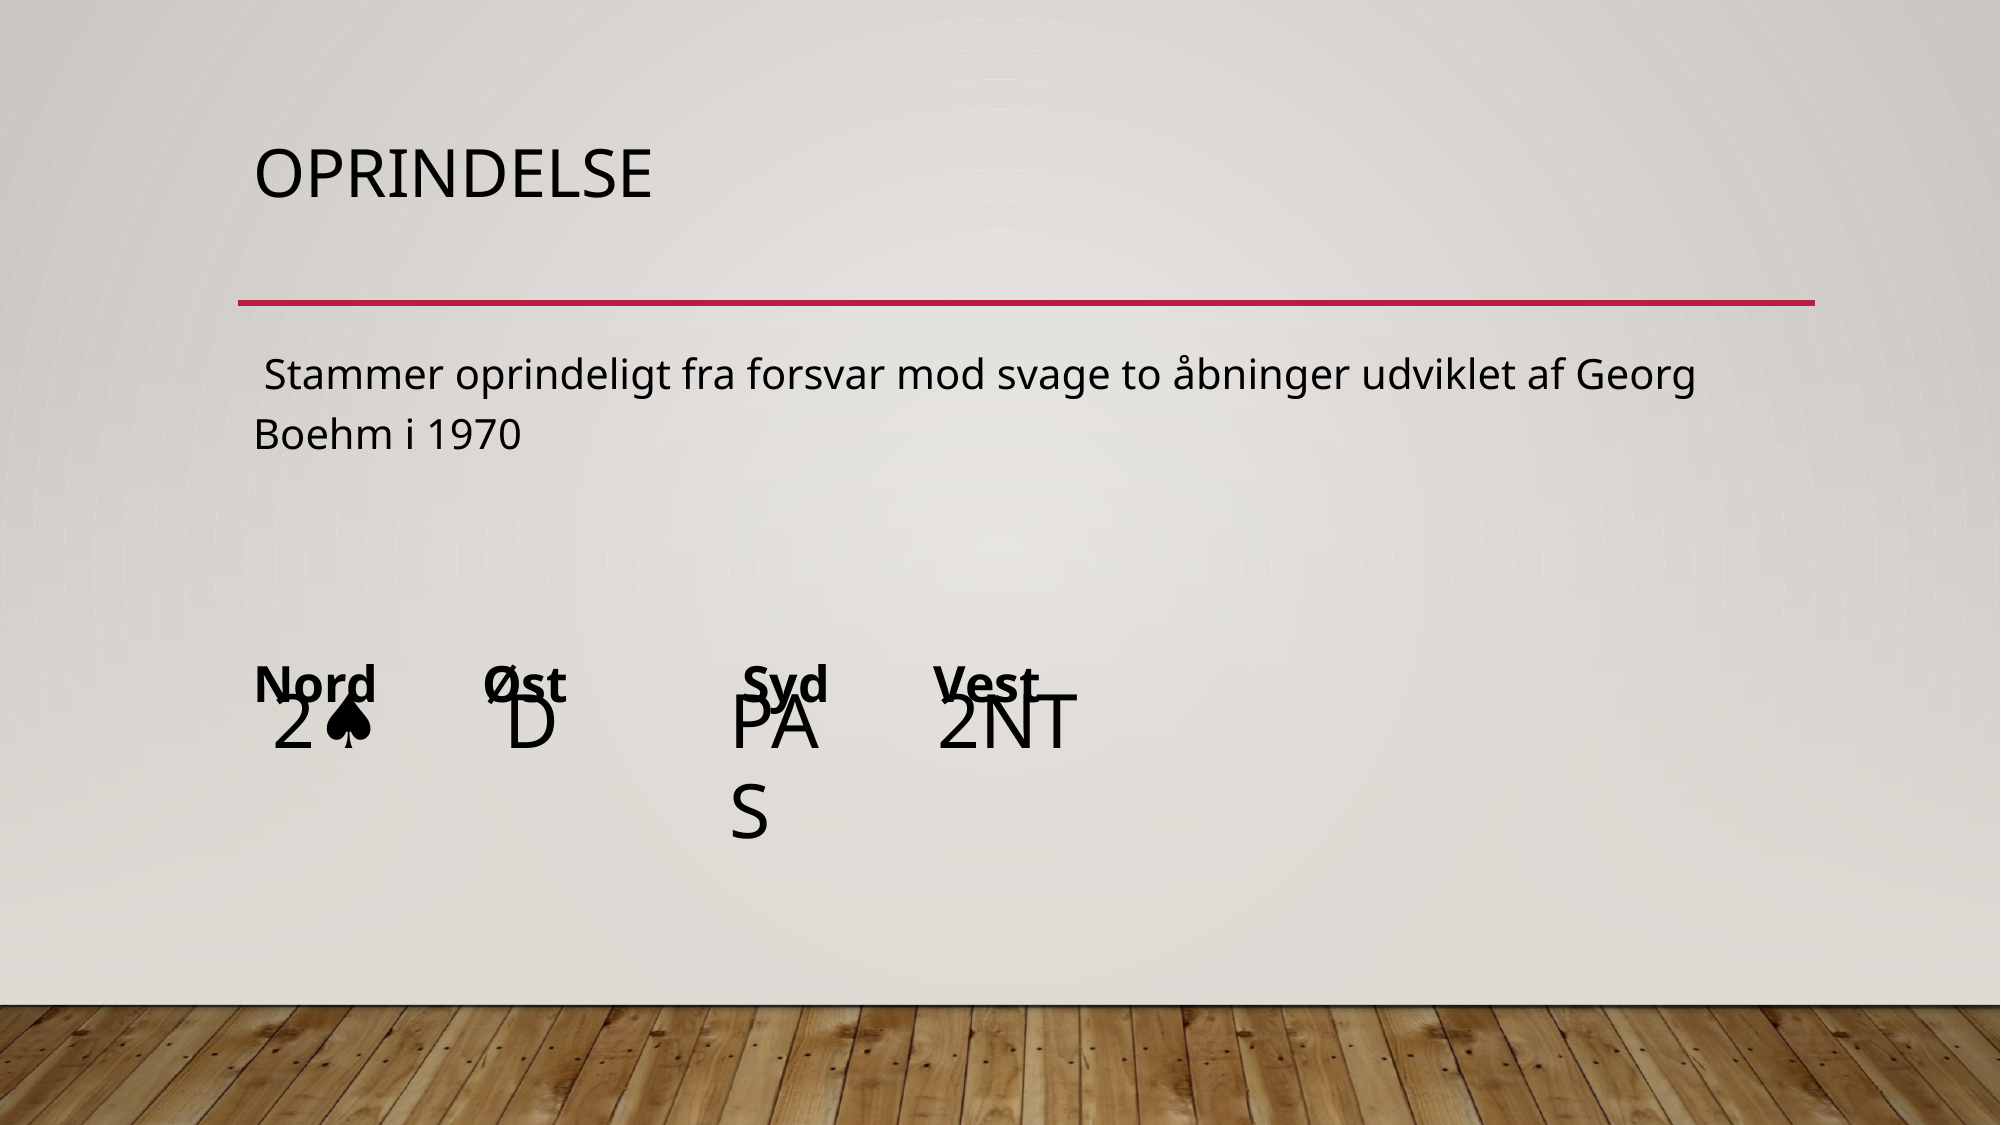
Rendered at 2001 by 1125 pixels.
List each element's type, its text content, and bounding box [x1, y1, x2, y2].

list Stammer oprindeligt fra forsvar mod svage to åbninger udviklet af Georg Boehm i 1970 Nord Øst Syd Vest [238, 330, 1814, 897]
title oprindelse [238, 131, 1814, 305]
picture [0, 1005, 2000, 1125]
text_box 2NT [922, 665, 1125, 771]
text_box D [489, 665, 591, 771]
text_box 2♠ [257, 665, 443, 727]
text_box PAS [715, 665, 876, 861]
